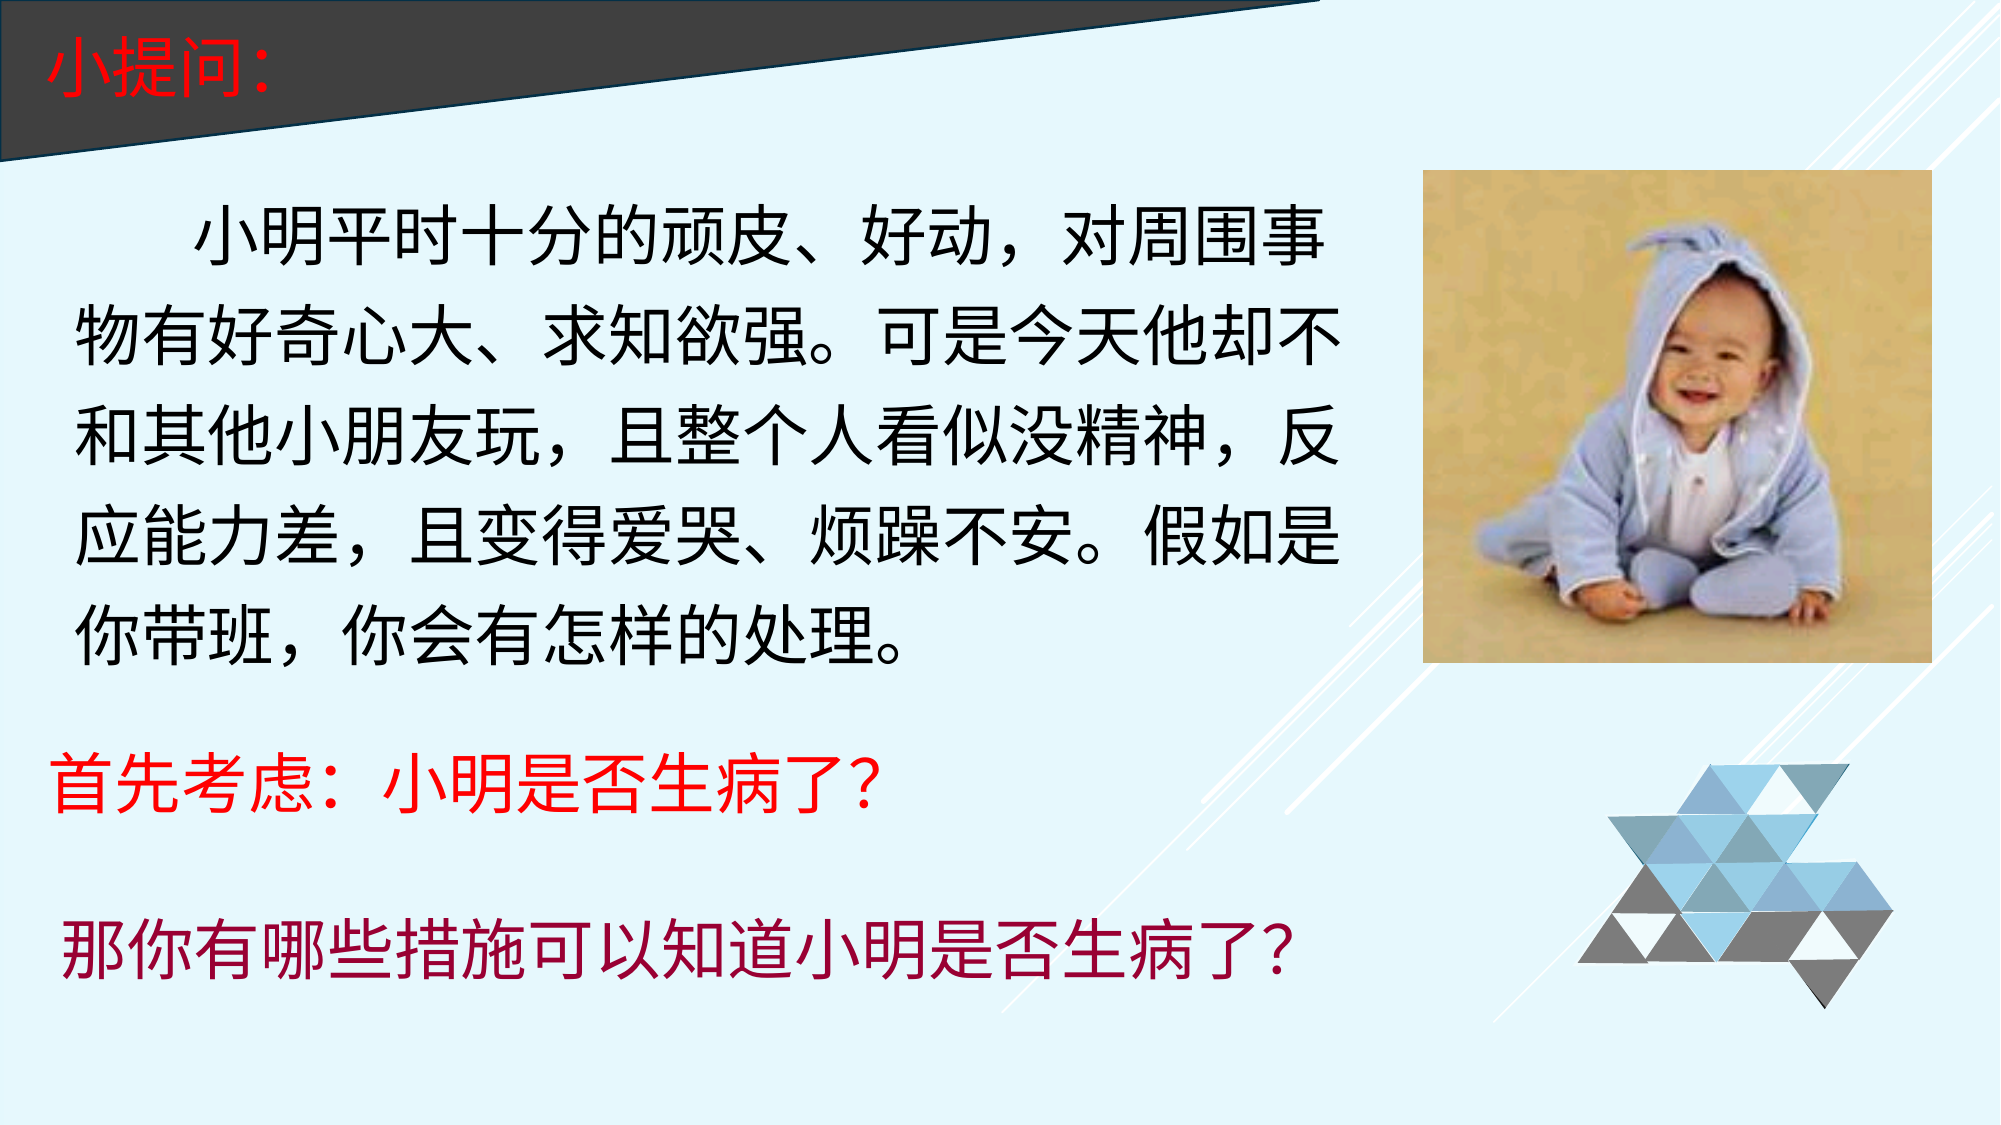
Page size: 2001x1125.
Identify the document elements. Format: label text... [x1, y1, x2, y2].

picture [1423, 169, 1932, 663]
text_box 小明平时十分的顽皮、好动，对周围事物有好奇心大、求知欲强。可是今天他却不和其他小朋友玩，且整个人看似没精神，反应能力差，且变得爱哭、烦躁不安。假如是你带班，你会有怎样的处理。 [59, 166, 1407, 681]
text_box 那你有哪些措施可以知道小明是否生病了？ [45, 900, 1422, 995]
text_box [0, 0, 1320, 162]
text_box 首先考虑：小明是否生病了？ [33, 734, 1006, 829]
